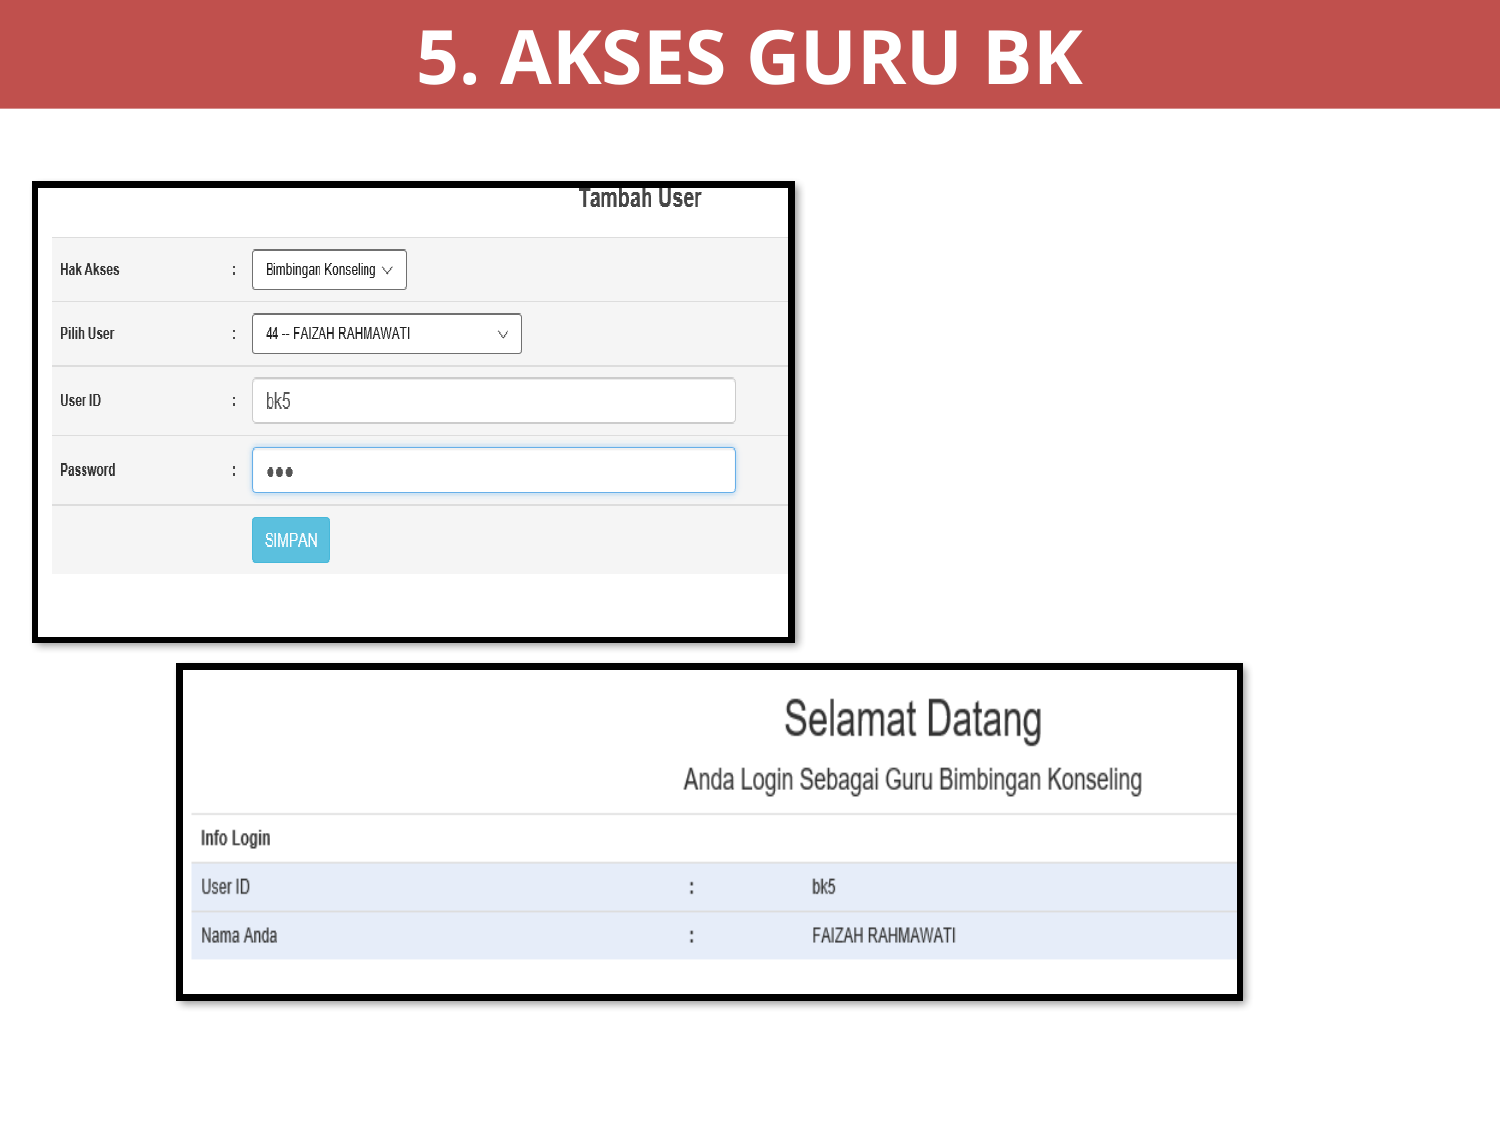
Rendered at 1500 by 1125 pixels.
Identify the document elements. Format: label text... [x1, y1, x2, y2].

picture [182, 669, 1237, 995]
picture [38, 187, 789, 638]
list 5. AKSES GURU BK [0, 0, 1500, 109]
